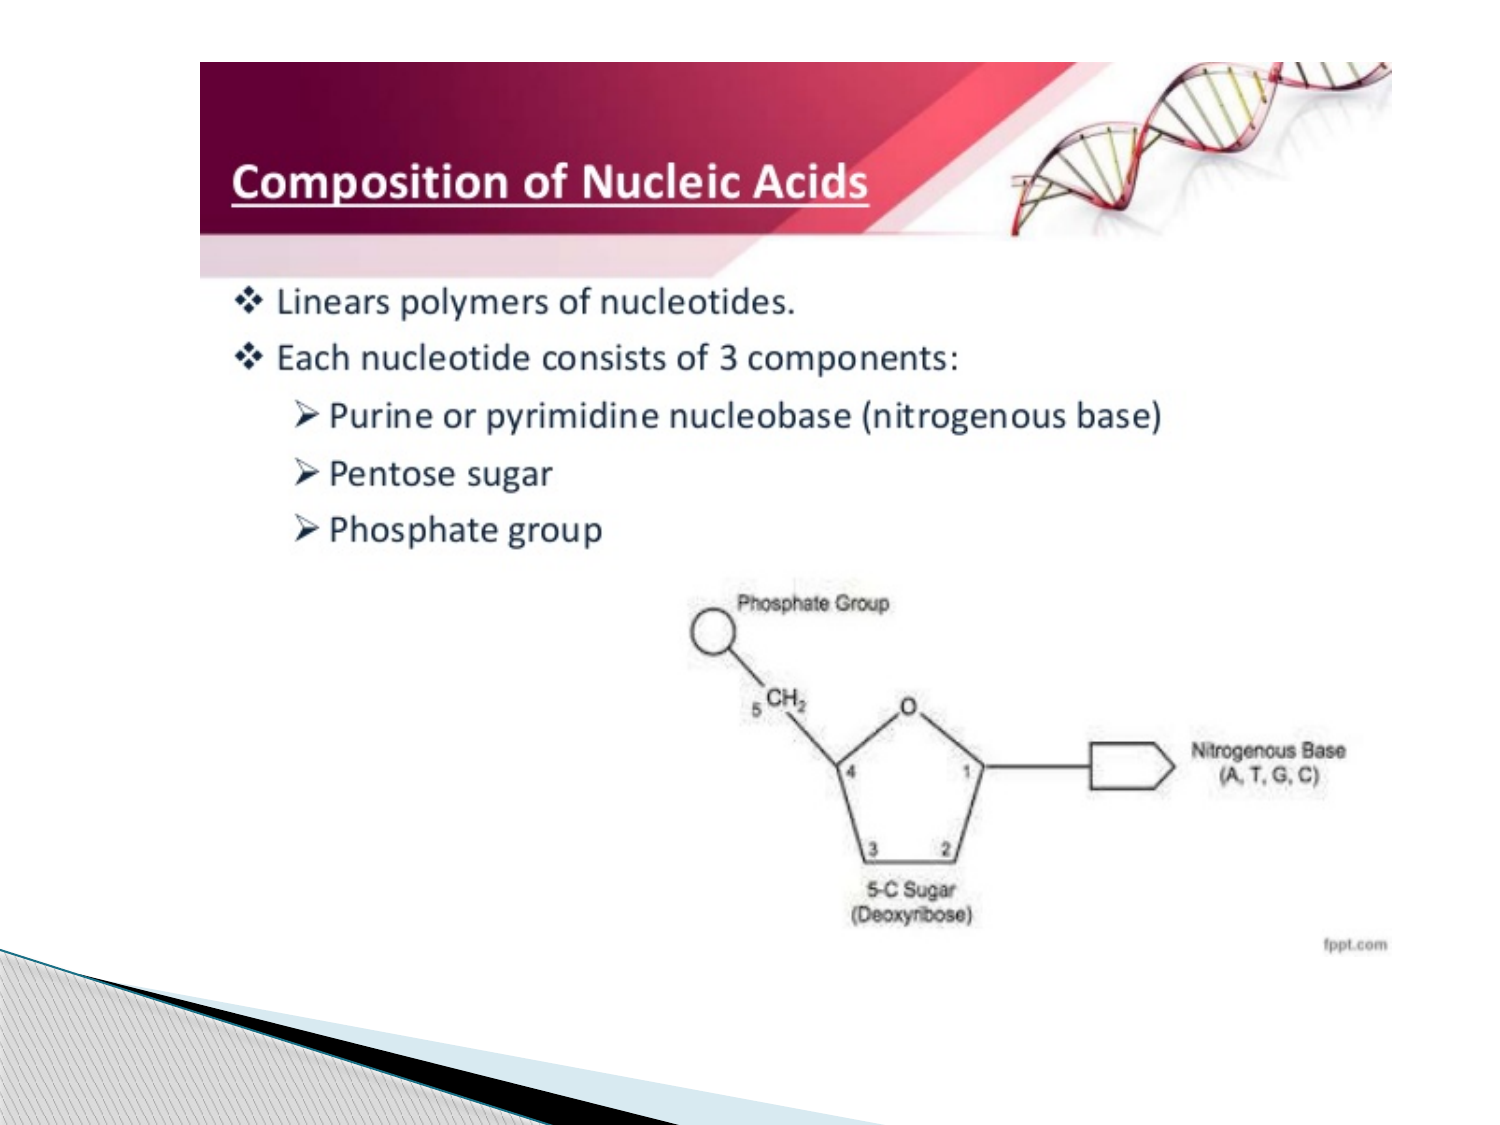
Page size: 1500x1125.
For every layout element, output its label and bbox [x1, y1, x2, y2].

picture [199, 62, 1392, 958]
